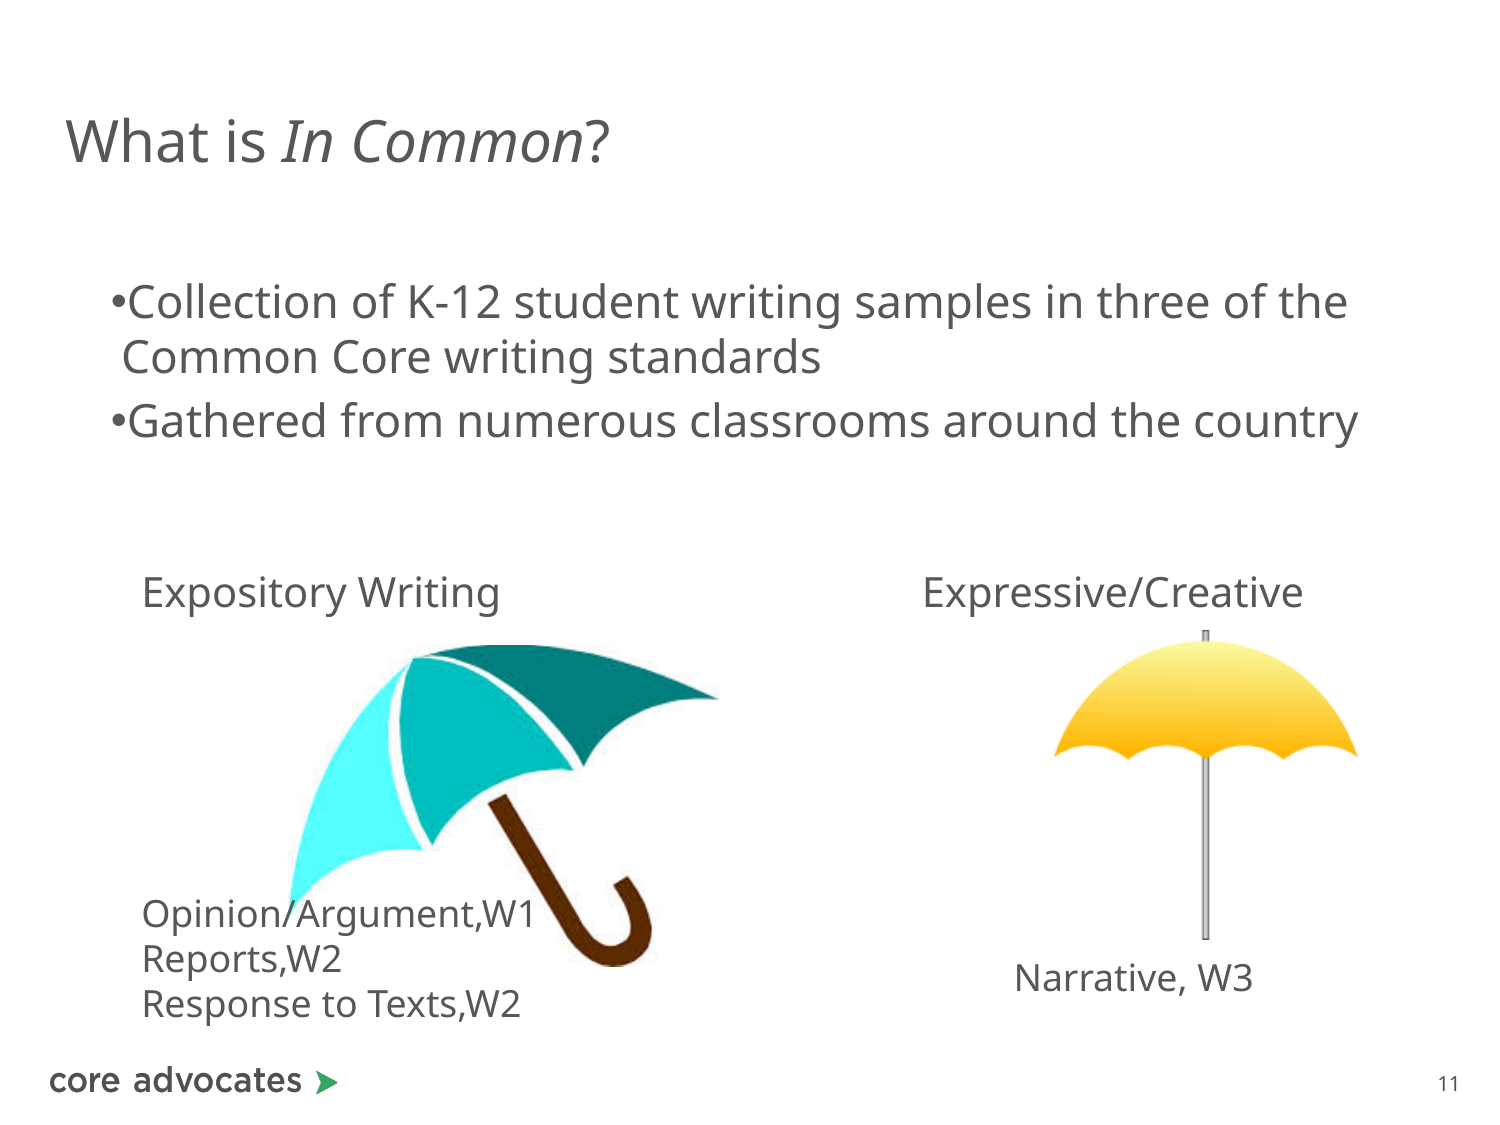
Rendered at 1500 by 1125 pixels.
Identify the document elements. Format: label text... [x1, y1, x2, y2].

text_box Expressive/Creative Narrative, W3 [906, 557, 1457, 1026]
picture [288, 644, 719, 967]
title What is In Common? [50, 45, 1457, 233]
text_box Expository Writing Opinion/Argument,W1 Reports,W2 Response to Texts,W2 [126, 557, 824, 1072]
list Collection of K-12 student writing samples in three of the Common Core writing standards Gathered from numerous classrooms around the country [50, 257, 1457, 1001]
picture [50, 1066, 337, 1094]
picture [1053, 630, 1359, 940]
